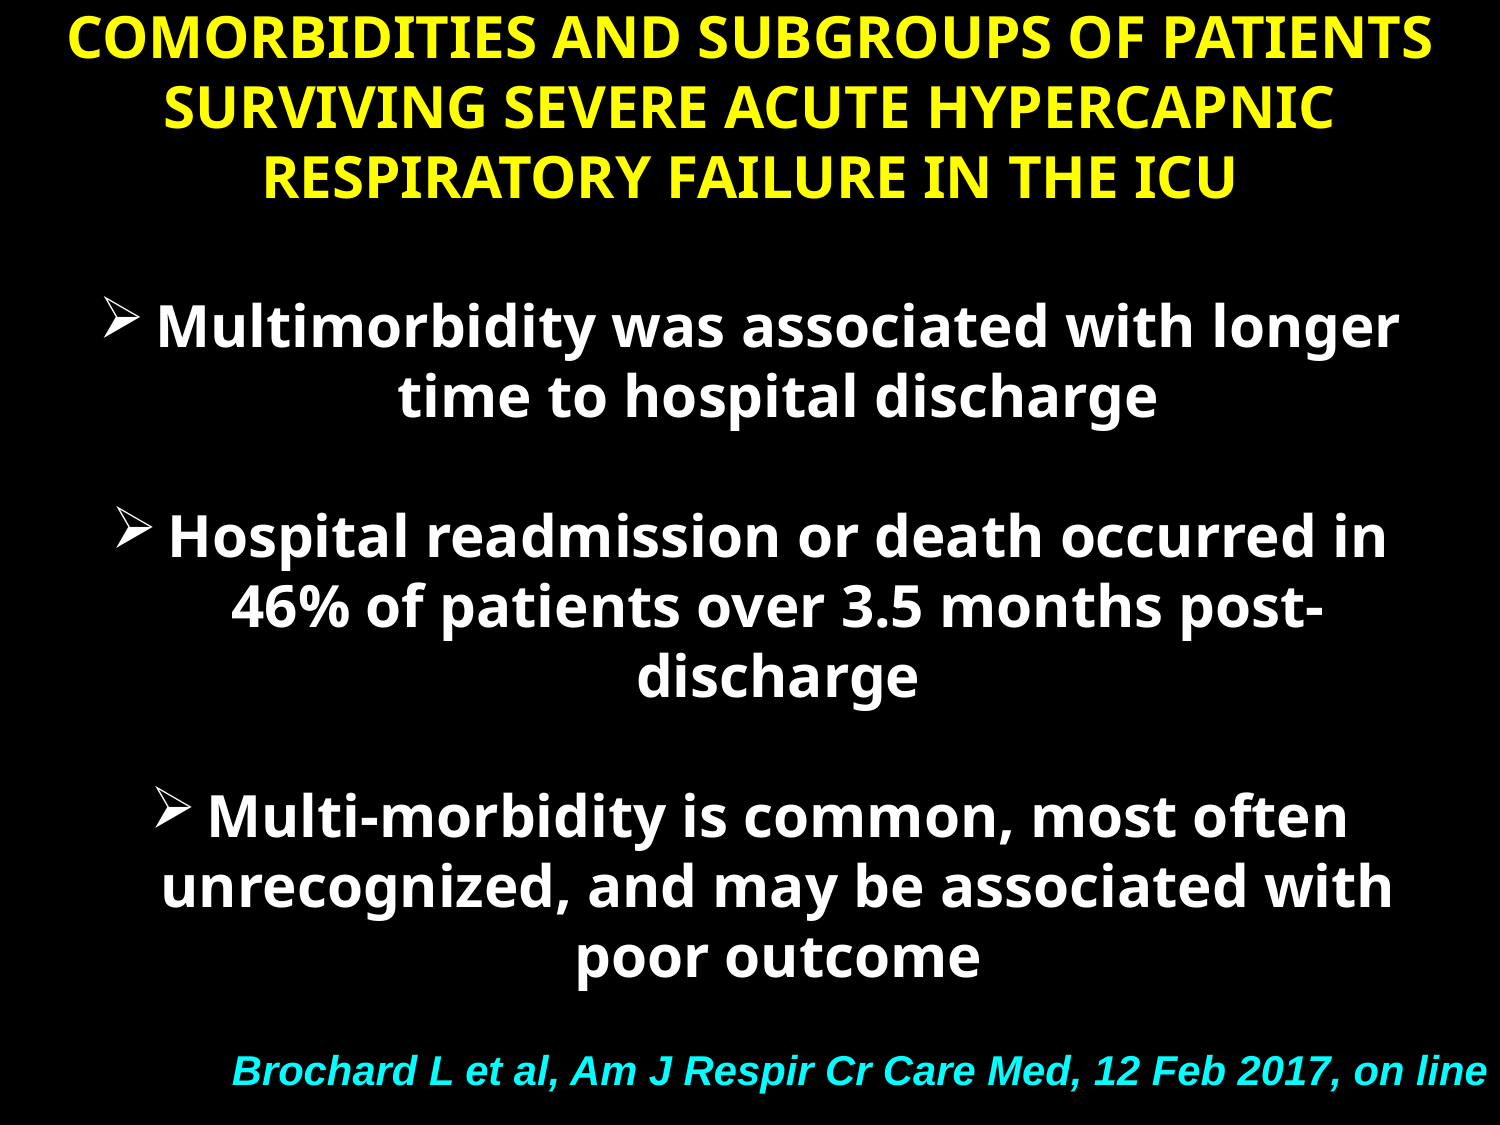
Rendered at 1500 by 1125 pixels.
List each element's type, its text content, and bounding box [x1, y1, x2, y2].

text_box COMORBIDITIES AND SUBGROUPS OF PATIENTS SURVIVING SEVERE ACUTE HYPERCAPNIC RESPIRATORY FAILURE IN THE ICU [0, 0, 1500, 211]
text_box Multimorbidity was associated with longer time to hospital discharge Hospital readmission or death occurred in 46% of patients over 3.5 months post-discharge Multi-morbidity is common, most often unrecognized, and may be associated with poor outcome [70, 212, 1430, 997]
text_box Brochard L et al, Am J Respir Cr Care Med, 12 Feb 2017, on line [3, 1036, 1500, 1106]
